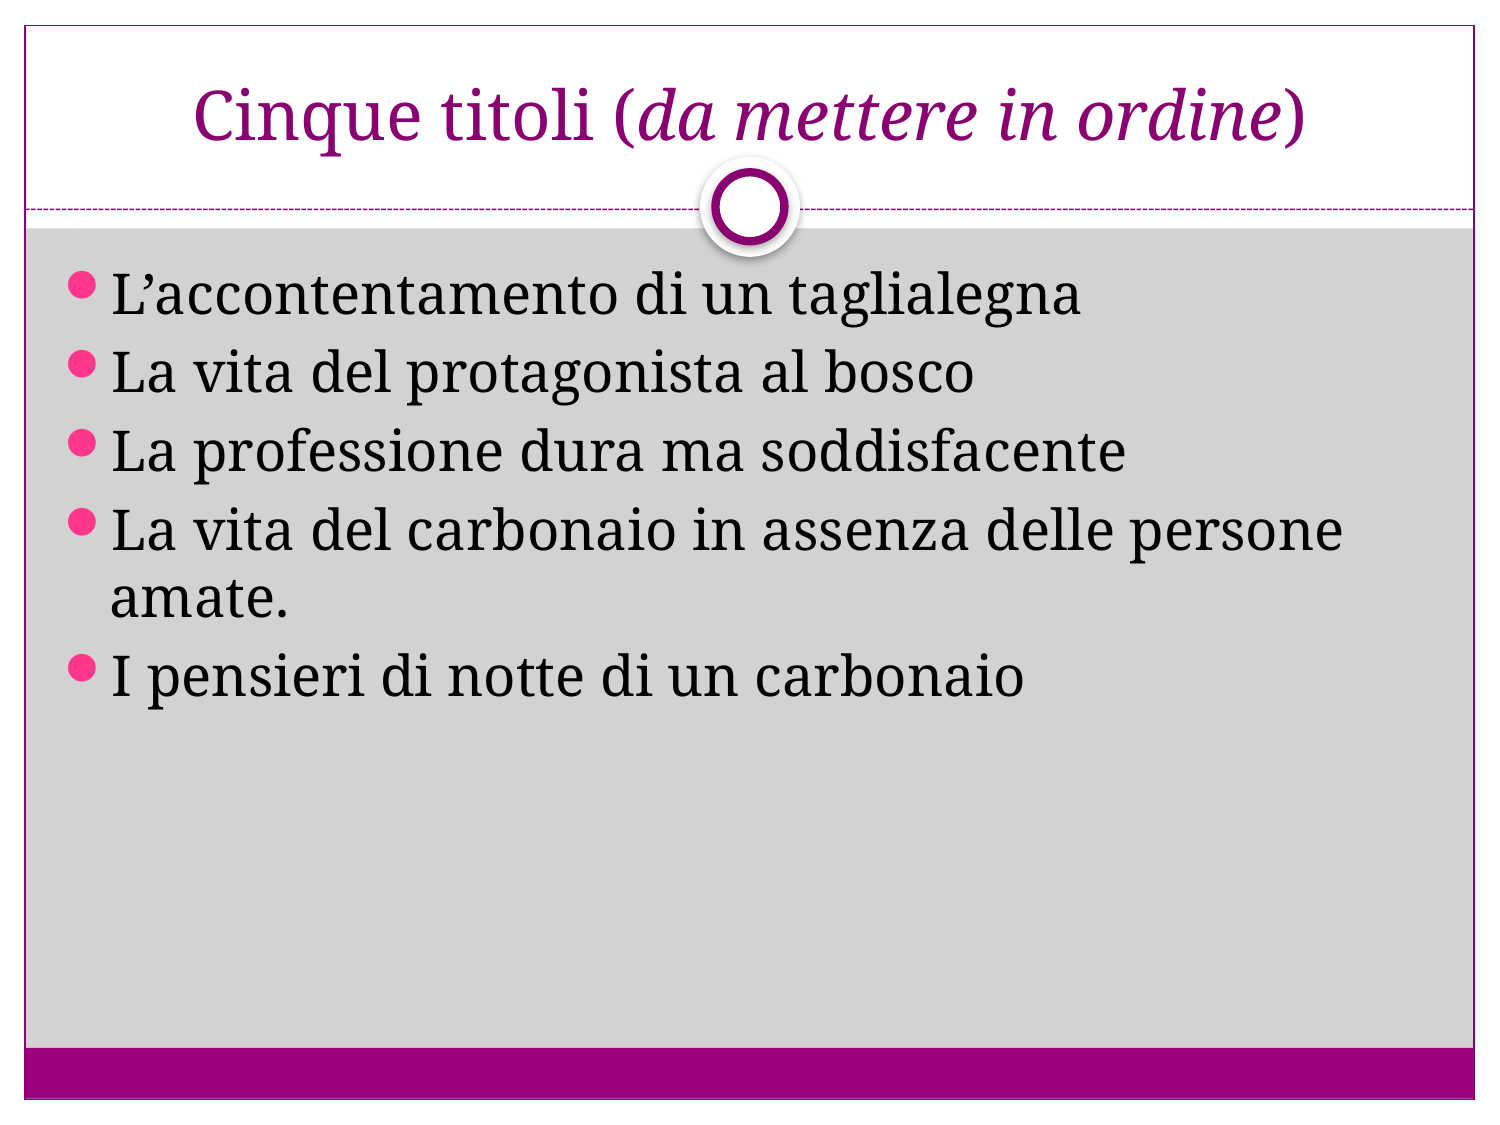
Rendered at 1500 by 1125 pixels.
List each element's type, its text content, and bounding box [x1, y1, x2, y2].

list L’accontentamento di un taglialegna La vita del protagonista al bosco La professione dura ma soddisfacente La vita del carbonaio in assenza delle persone amate. I pensieri di notte di un carbonaio [49, 250, 1445, 1001]
title Cinque titoli (da mettere in ordine) [49, 37, 1450, 162]
